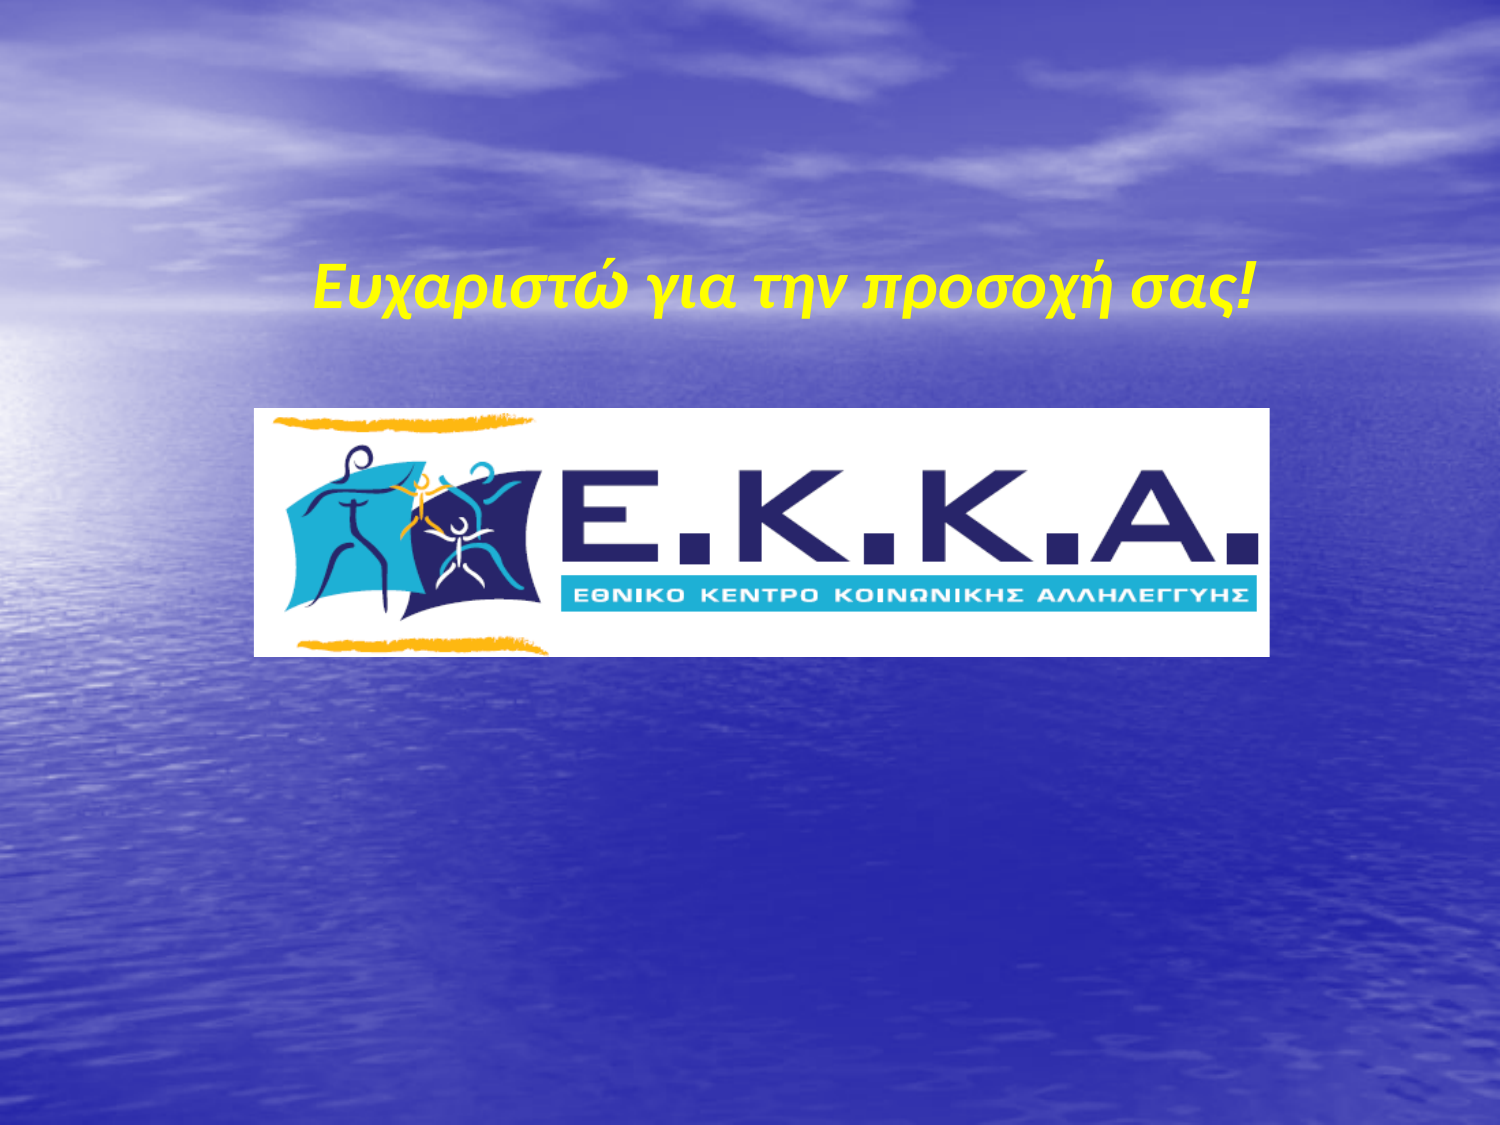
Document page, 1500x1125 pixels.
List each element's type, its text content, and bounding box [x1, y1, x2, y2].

title Ευχαριστώ για την προσοχή σας! [159, 148, 1412, 905]
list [253, 408, 1270, 658]
